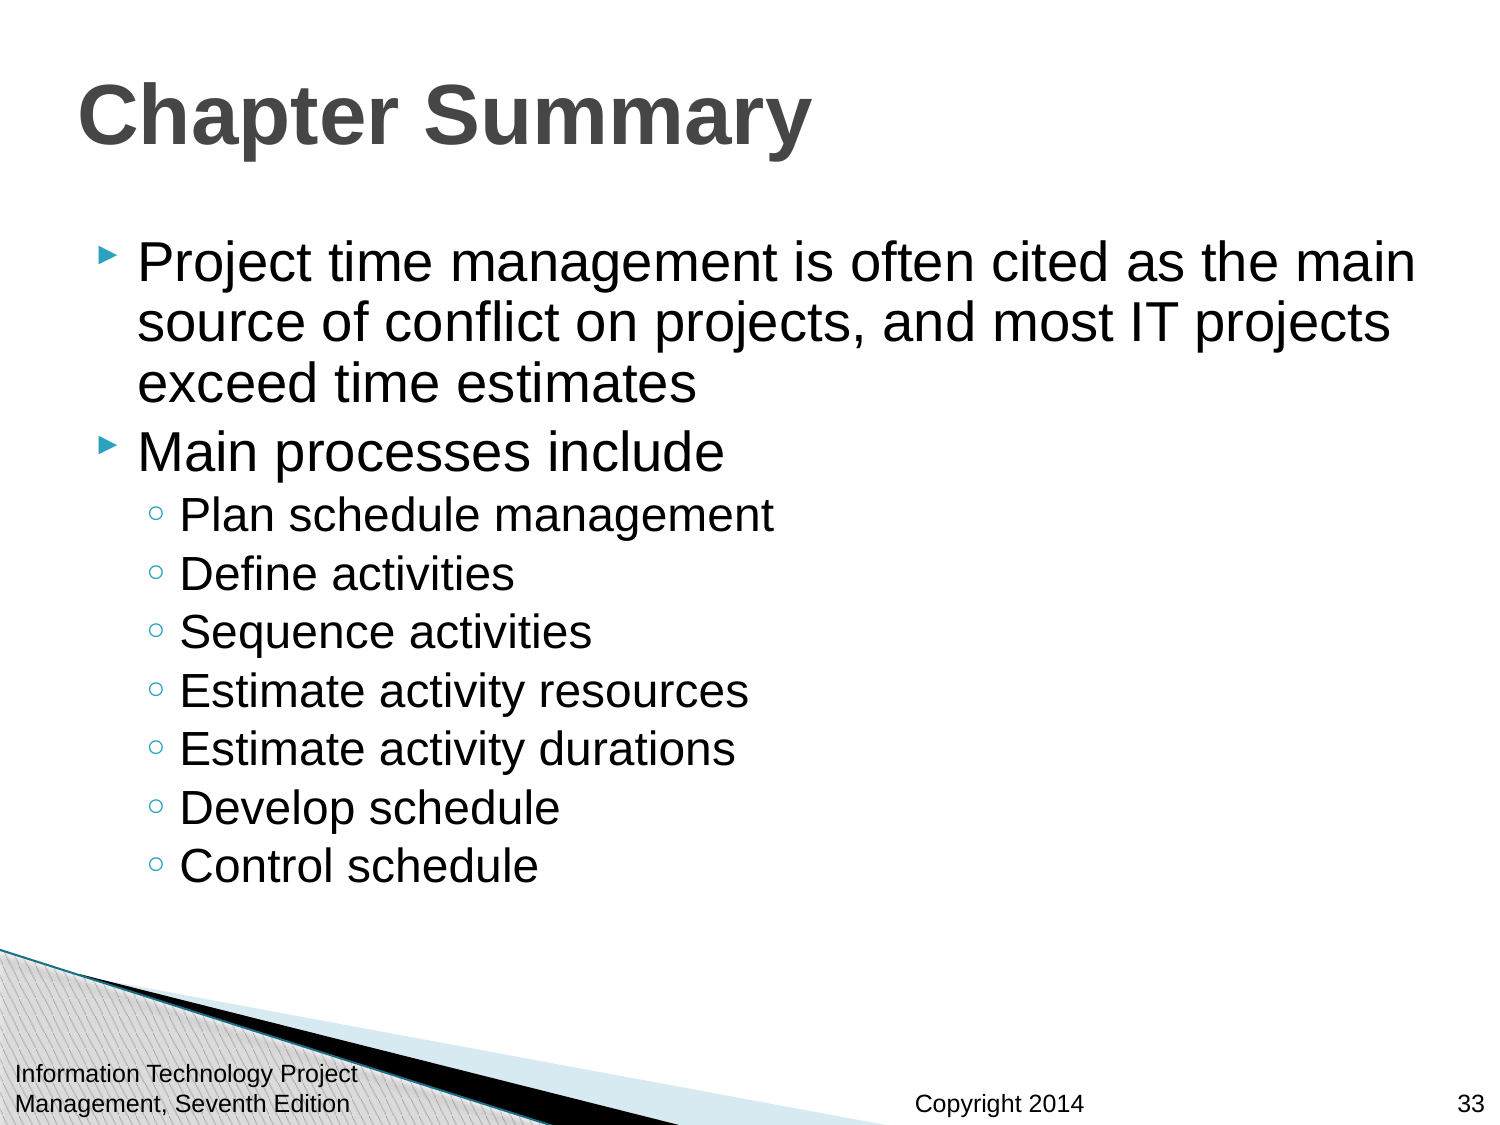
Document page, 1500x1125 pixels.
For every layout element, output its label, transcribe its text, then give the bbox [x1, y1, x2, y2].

list Project time management is often cited as the main source of conflict on projects, and most IT projects exceed time estimates Main processes include Plan schedule management Define activities Sequence activities Estimate activity resources Estimate activity durations Develop schedule Control schedule [62, 224, 1451, 1026]
title Chapter Summary [62, 45, 1425, 175]
slide_number 33 [1408, 1065, 1500, 1125]
